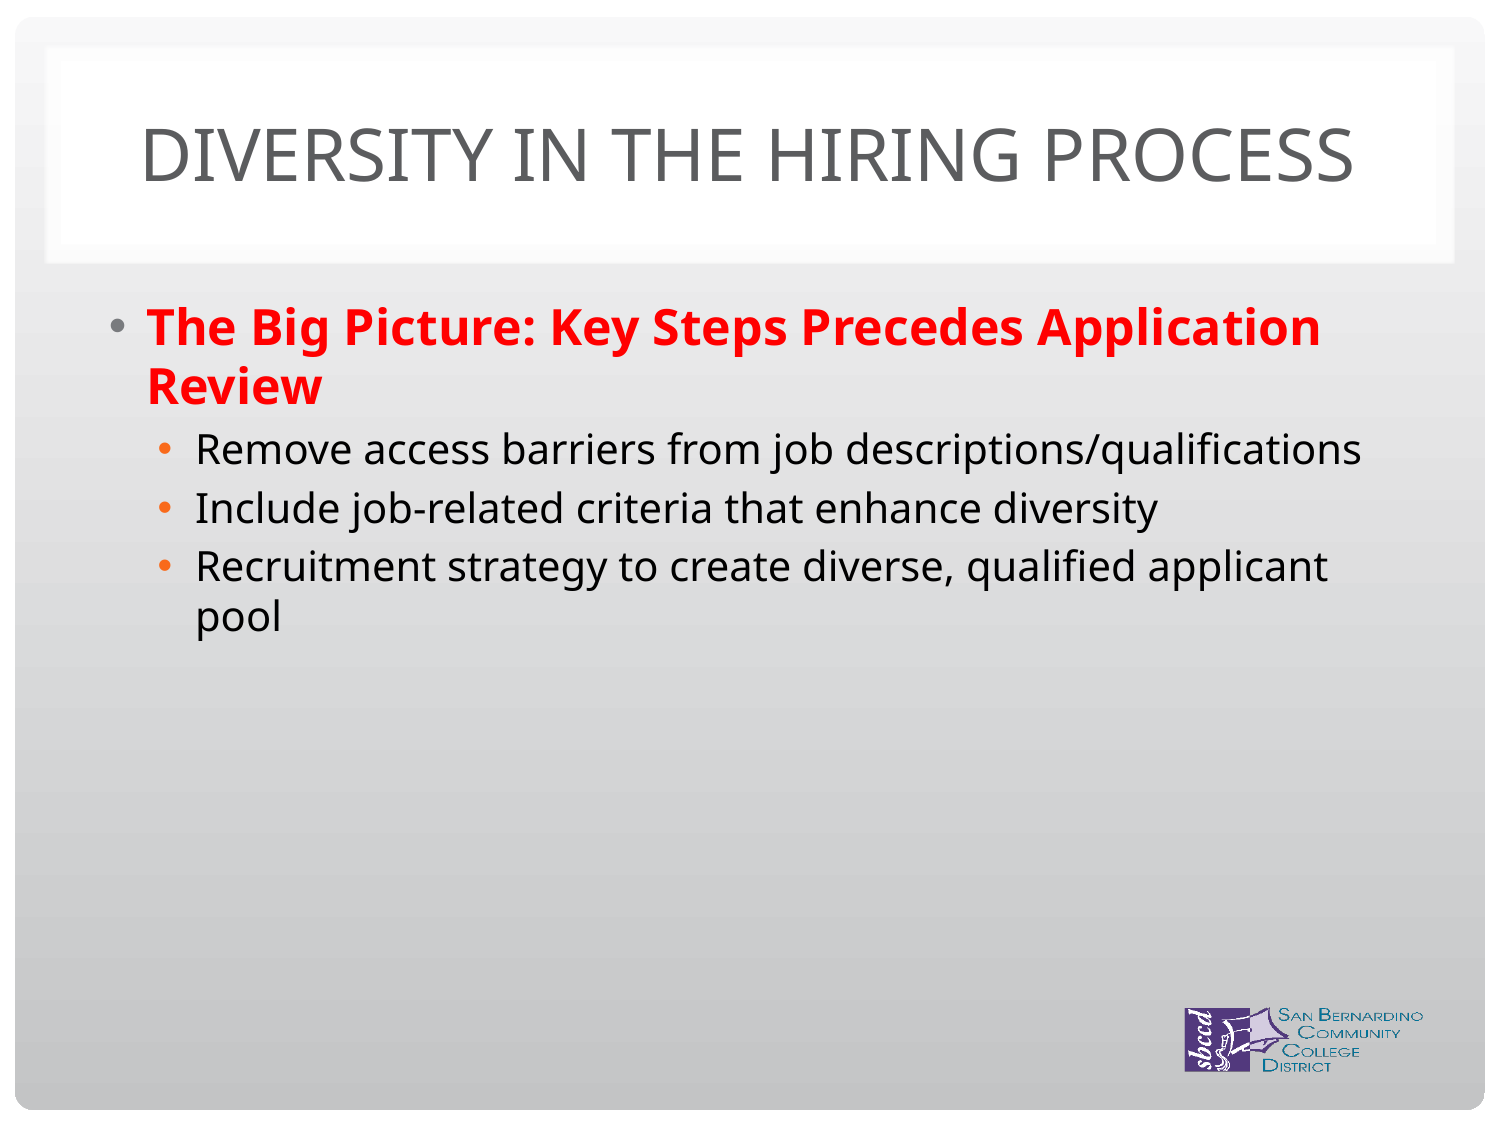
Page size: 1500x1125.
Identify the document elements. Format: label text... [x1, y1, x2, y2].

title Diversity in the hiring process [69, 66, 1425, 238]
picture [1184, 1004, 1423, 1082]
list The Big Picture: Key Steps Precedes Application Review Remove access barriers from job descriptions/qualifications Include job-related criteria that enhance diversity Recruitment strategy to create diverse, qualified applicant pool [75, 287, 1425, 1005]
